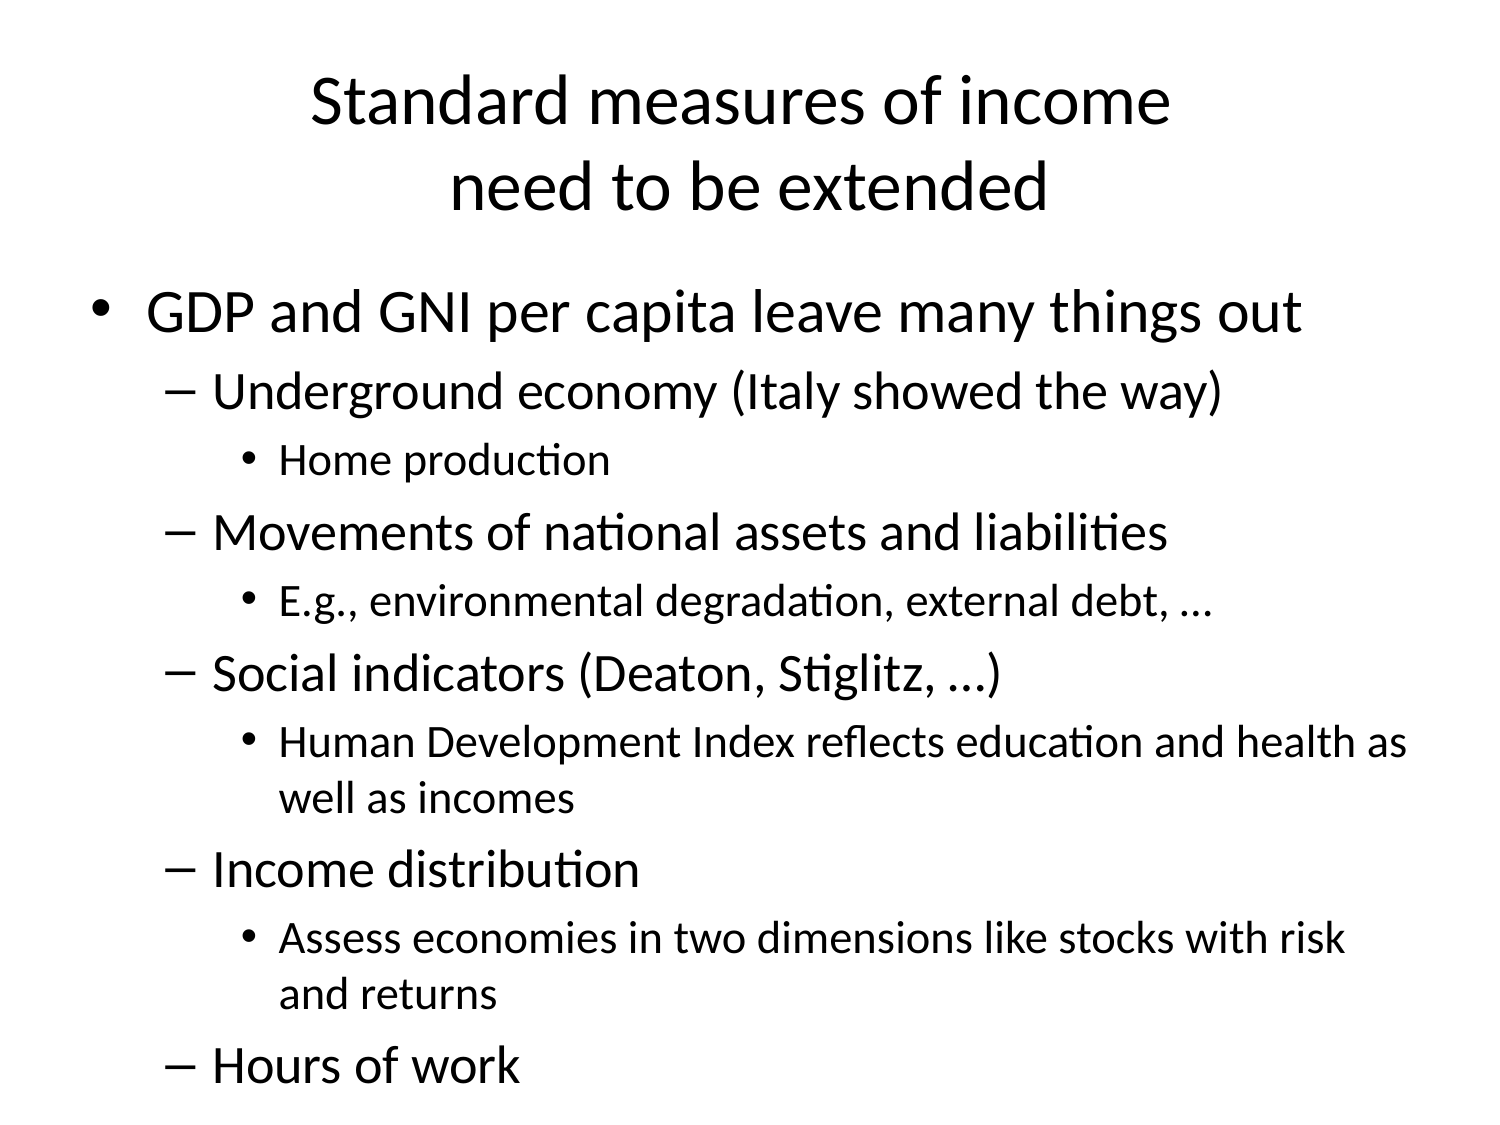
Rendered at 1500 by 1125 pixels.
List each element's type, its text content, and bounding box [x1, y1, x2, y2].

list GDP and GNI per capita leave many things out Underground economy (Italy showed the way) Home production Movements of national assets and liabilities E.g., environmental degradation, external debt, … Social indicators (Deaton, Stiglitz, …) Human Development Index reflects education and health as well as incomes Income distribution Assess economies in two dimensions like stocks with risk and returns Hours of work [75, 262, 1425, 1106]
title Standard measures of income need to be extended [75, 45, 1425, 233]
